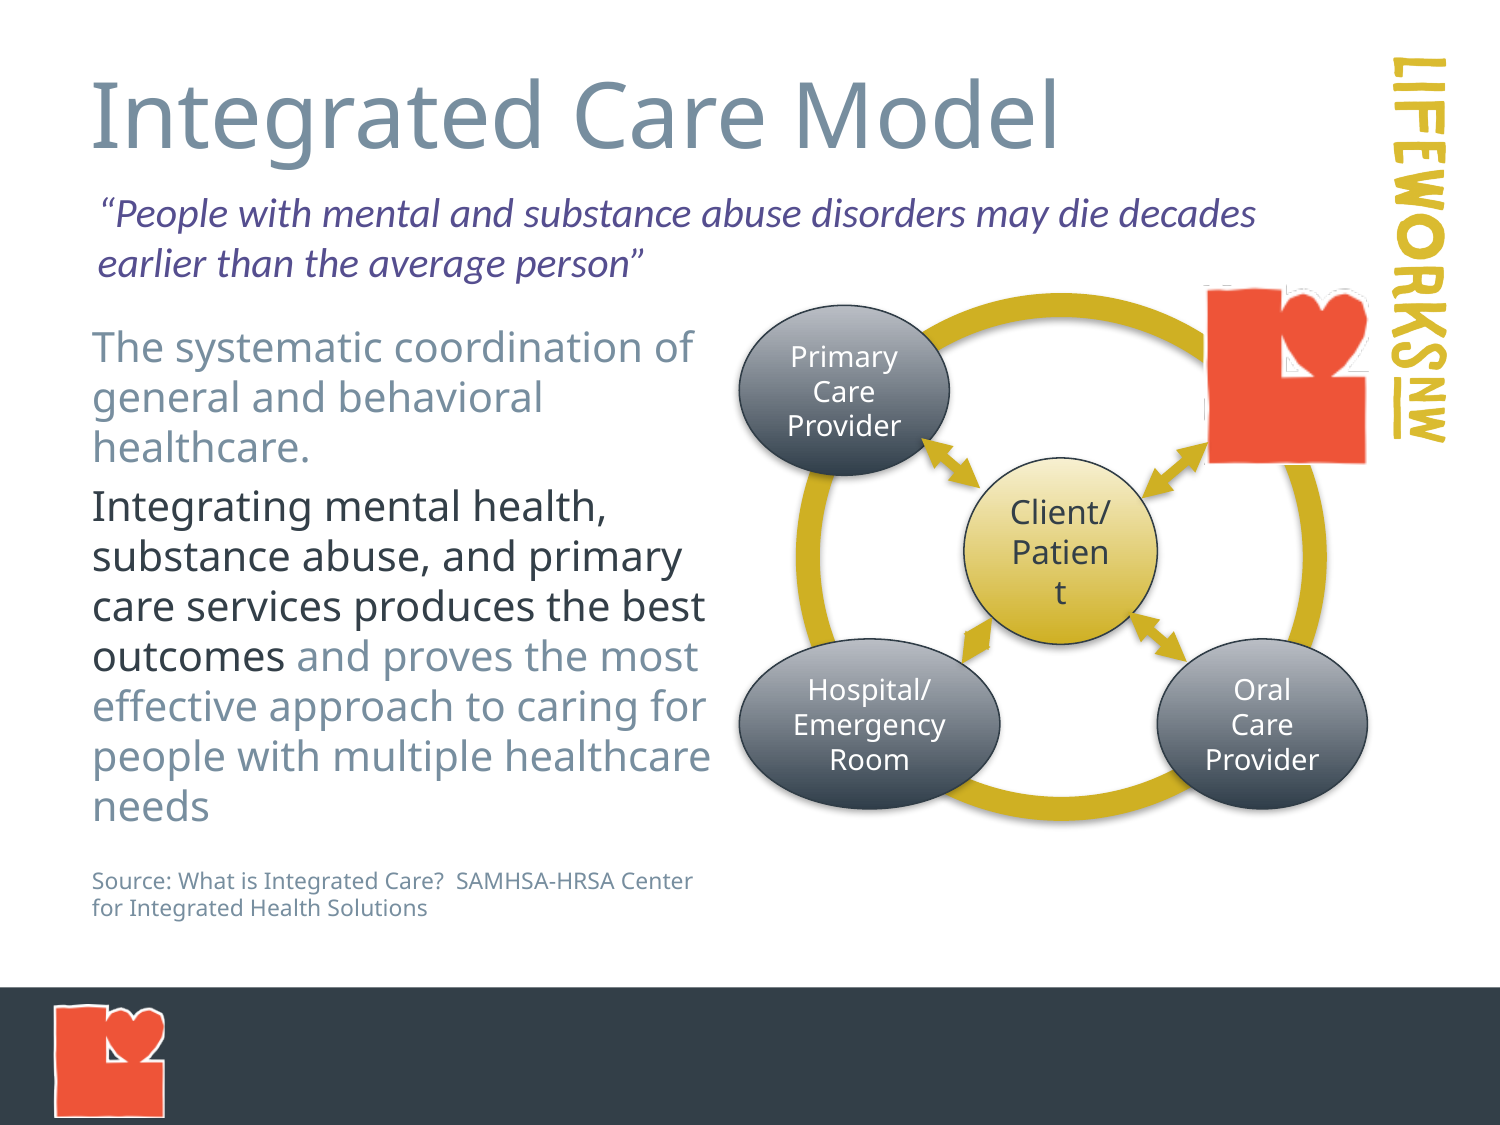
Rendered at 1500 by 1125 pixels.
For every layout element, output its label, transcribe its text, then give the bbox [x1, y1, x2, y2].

picture [1392, 58, 1447, 442]
list The systematic coordination of general and behavioral healthcare. Integrating mental health, substance abuse, and primary care services produces the best outcomes and proves the most effective approach to caring for people with multiple healthcare needs Source: What is Integrated Care? SAMHSA-HRSA Center for Integrated Health Solutions [76, 313, 740, 943]
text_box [738, 284, 1369, 810]
title Integrated Care Model [75, 46, 1425, 178]
text_box “People with mental and substance abuse disorders may die decades earlier than the average person” [83, 178, 1326, 347]
